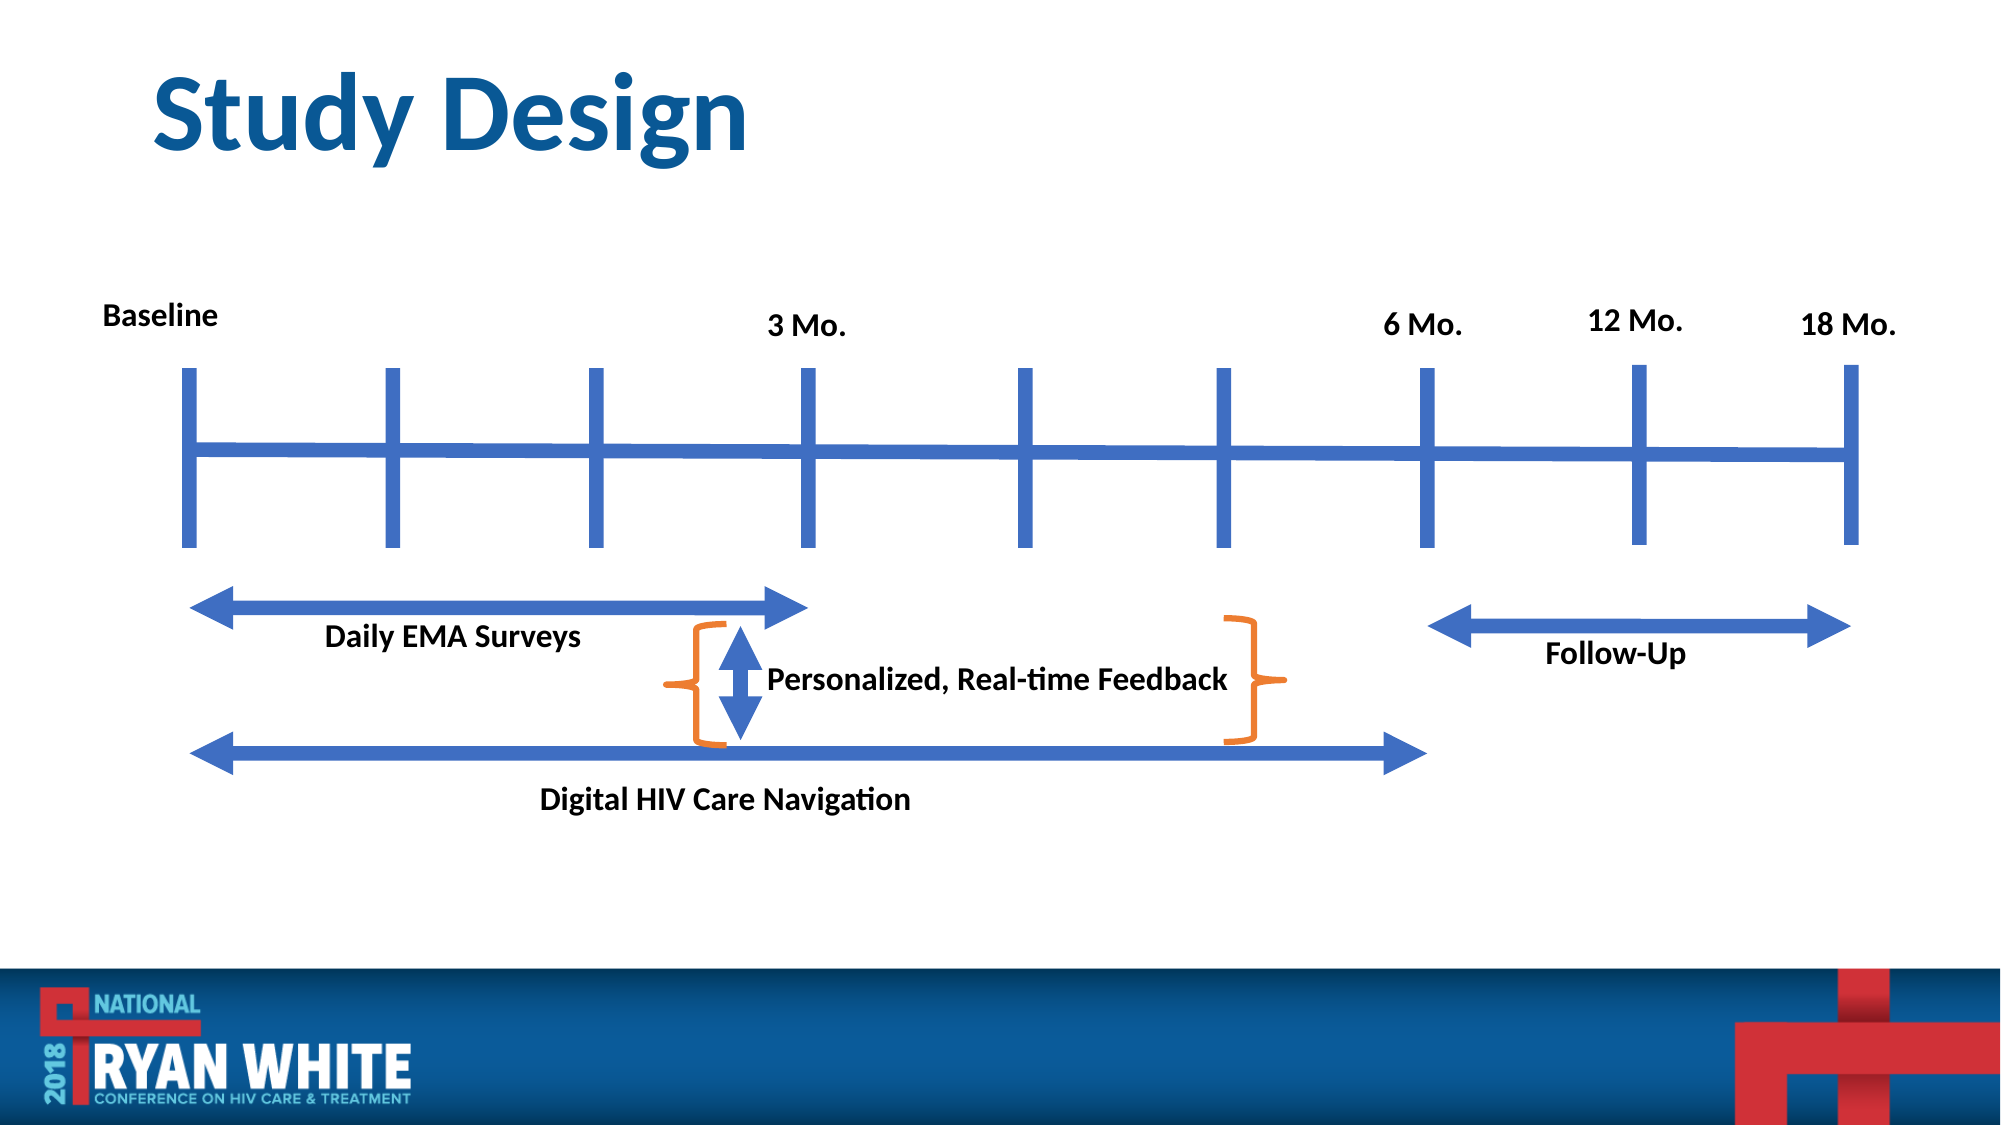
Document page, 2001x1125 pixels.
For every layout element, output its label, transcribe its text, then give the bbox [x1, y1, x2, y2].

text_box Study Design [137, 46, 1863, 182]
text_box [87, 285, 1937, 825]
picture [0, 0, 2001, 1125]
